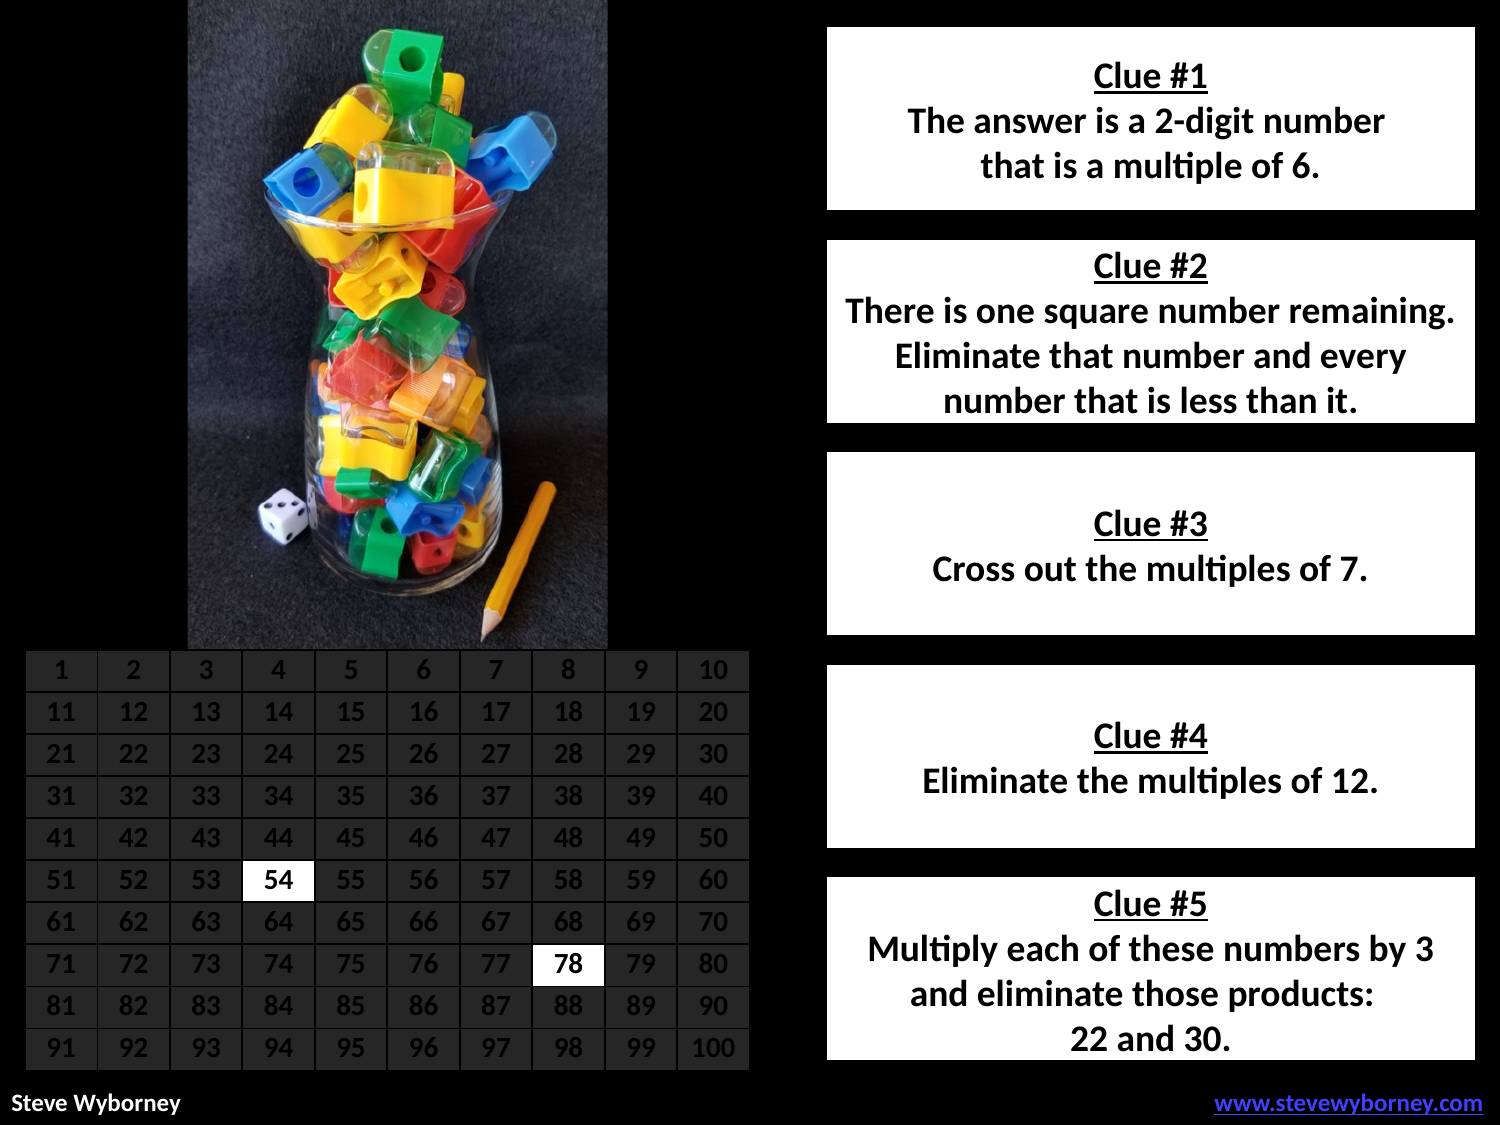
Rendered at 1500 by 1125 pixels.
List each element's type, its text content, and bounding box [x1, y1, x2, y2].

table_cell 99 [606, 1029, 676, 1070]
table_header 10 [678, 651, 749, 691]
table_header 1 [26, 651, 97, 691]
table_cell 48 [533, 819, 604, 859]
table_cell 61 [26, 903, 97, 943]
table_cell 63 [171, 903, 241, 943]
table_cell 44 [243, 819, 314, 859]
table_cell 97 [461, 1029, 531, 1070]
table_header 5 [316, 684, 386, 691]
table_cell 32 [98, 777, 169, 817]
table_header 9 [606, 651, 676, 691]
table_cell 85 [316, 987, 386, 1028]
table_cell 52 [98, 861, 169, 901]
text_box Clue #5 Multiply each of these numbers by 3 and eliminate those products: 22 and 30. [823, 873, 1479, 1065]
table_cell 55 [316, 861, 386, 901]
table_cell 26 [388, 735, 459, 775]
table_cell 92 [98, 1029, 169, 1070]
table_cell 84 [243, 987, 314, 1028]
table_cell 28 [533, 735, 604, 775]
table_cell 76 [388, 945, 459, 986]
table_cell 70 [678, 903, 749, 943]
text_box Clue #3 Cross out the multiples of 7. [823, 448, 1479, 640]
table_header 3 [171, 651, 241, 691]
table_cell 88 [533, 987, 604, 1028]
table_cell 86 [388, 987, 459, 1028]
table_cell 68 [533, 903, 604, 943]
table_cell 14 [243, 693, 314, 733]
text_box Clue #1 The answer is a 2-digit number that is a multiple of 6. [823, 23, 1479, 215]
table_header 6 [388, 684, 459, 691]
table_cell 41 [26, 819, 97, 859]
table_cell 93 [171, 1029, 241, 1070]
table_cell 95 [316, 1029, 386, 1070]
table_cell 19 [606, 693, 676, 733]
table_cell 24 [243, 735, 314, 775]
table_cell 30 [678, 735, 749, 775]
table_cell 51 [26, 861, 97, 901]
table_cell 77 [461, 945, 531, 986]
table_cell 66 [388, 903, 459, 943]
table_cell 82 [98, 987, 169, 1028]
table_cell 43 [171, 819, 241, 859]
table_cell 33 [171, 777, 241, 817]
table_cell 21 [26, 735, 97, 775]
table_cell 13 [171, 693, 241, 733]
table_cell 38 [533, 777, 604, 817]
table_cell 89 [606, 987, 676, 1028]
table_cell 60 [678, 861, 749, 901]
table_cell 23 [171, 735, 241, 775]
table_cell 72 [98, 945, 169, 986]
table_header 8 [533, 683, 604, 691]
table_cell 98 [533, 1029, 604, 1070]
text_box Steve Wyborney [0, 1079, 196, 1125]
table_cell 25 [316, 735, 386, 775]
table_cell 34 [243, 777, 314, 817]
table_cell 37 [461, 777, 531, 817]
table_cell 47 [461, 819, 531, 859]
table_cell 78 [533, 945, 604, 986]
table_cell 59 [606, 861, 676, 901]
table_cell 27 [461, 735, 531, 775]
table_cell 17 [461, 693, 531, 733]
table_cell 80 [678, 945, 749, 986]
table_cell 29 [606, 735, 676, 775]
table_cell 100 [678, 1029, 749, 1070]
table_cell 69 [606, 903, 676, 943]
table_cell 90 [678, 987, 749, 1028]
table_cell 74 [243, 945, 314, 986]
text_box Clue #4 Eliminate the multiples of 12. [823, 660, 1479, 852]
table_cell 62 [98, 903, 169, 943]
table_header 2 [98, 651, 169, 691]
table_cell 20 [678, 693, 749, 733]
table_cell 53 [171, 861, 241, 901]
table_cell 45 [316, 819, 386, 859]
table_cell 56 [388, 861, 459, 901]
table_cell 73 [171, 945, 241, 986]
table_cell 87 [461, 987, 531, 1028]
table_cell 64 [243, 903, 314, 943]
table_cell 83 [171, 987, 241, 1028]
table_cell 75 [316, 945, 386, 986]
table_cell 15 [316, 693, 386, 733]
table_cell 42 [98, 819, 169, 859]
picture [187, 0, 608, 676]
table_cell 18 [533, 693, 604, 733]
table_header 4 [243, 684, 314, 691]
table_cell 58 [533, 861, 604, 901]
table_cell 40 [678, 777, 749, 817]
table_cell 22 [98, 735, 169, 775]
table_cell 65 [316, 903, 386, 943]
table_cell 91 [26, 1029, 97, 1070]
text_box Clue #2 There is one square number remaining. Eliminate that number and every number that is less than it. [823, 235, 1479, 427]
table_cell 46 [388, 819, 459, 859]
table_cell 39 [606, 777, 676, 817]
table_cell 49 [606, 819, 676, 859]
table_cell 31 [26, 777, 97, 817]
table_cell 94 [243, 1029, 314, 1070]
table_cell 11 [26, 693, 97, 733]
table_cell 50 [678, 819, 749, 859]
table_header 7 [461, 684, 531, 691]
table_cell 36 [388, 777, 459, 817]
table_cell 35 [316, 777, 386, 817]
table_cell 67 [461, 903, 531, 943]
table_cell 81 [26, 987, 97, 1028]
table_cell 57 [461, 861, 531, 901]
table_cell 12 [98, 693, 169, 733]
text_box www.stevewyborney.com [1199, 1079, 1499, 1125]
table_cell 54 [243, 861, 314, 901]
table_cell 71 [26, 945, 97, 986]
table_cell 79 [606, 945, 676, 986]
table_cell 16 [388, 693, 459, 733]
table_cell 96 [388, 1029, 459, 1070]
